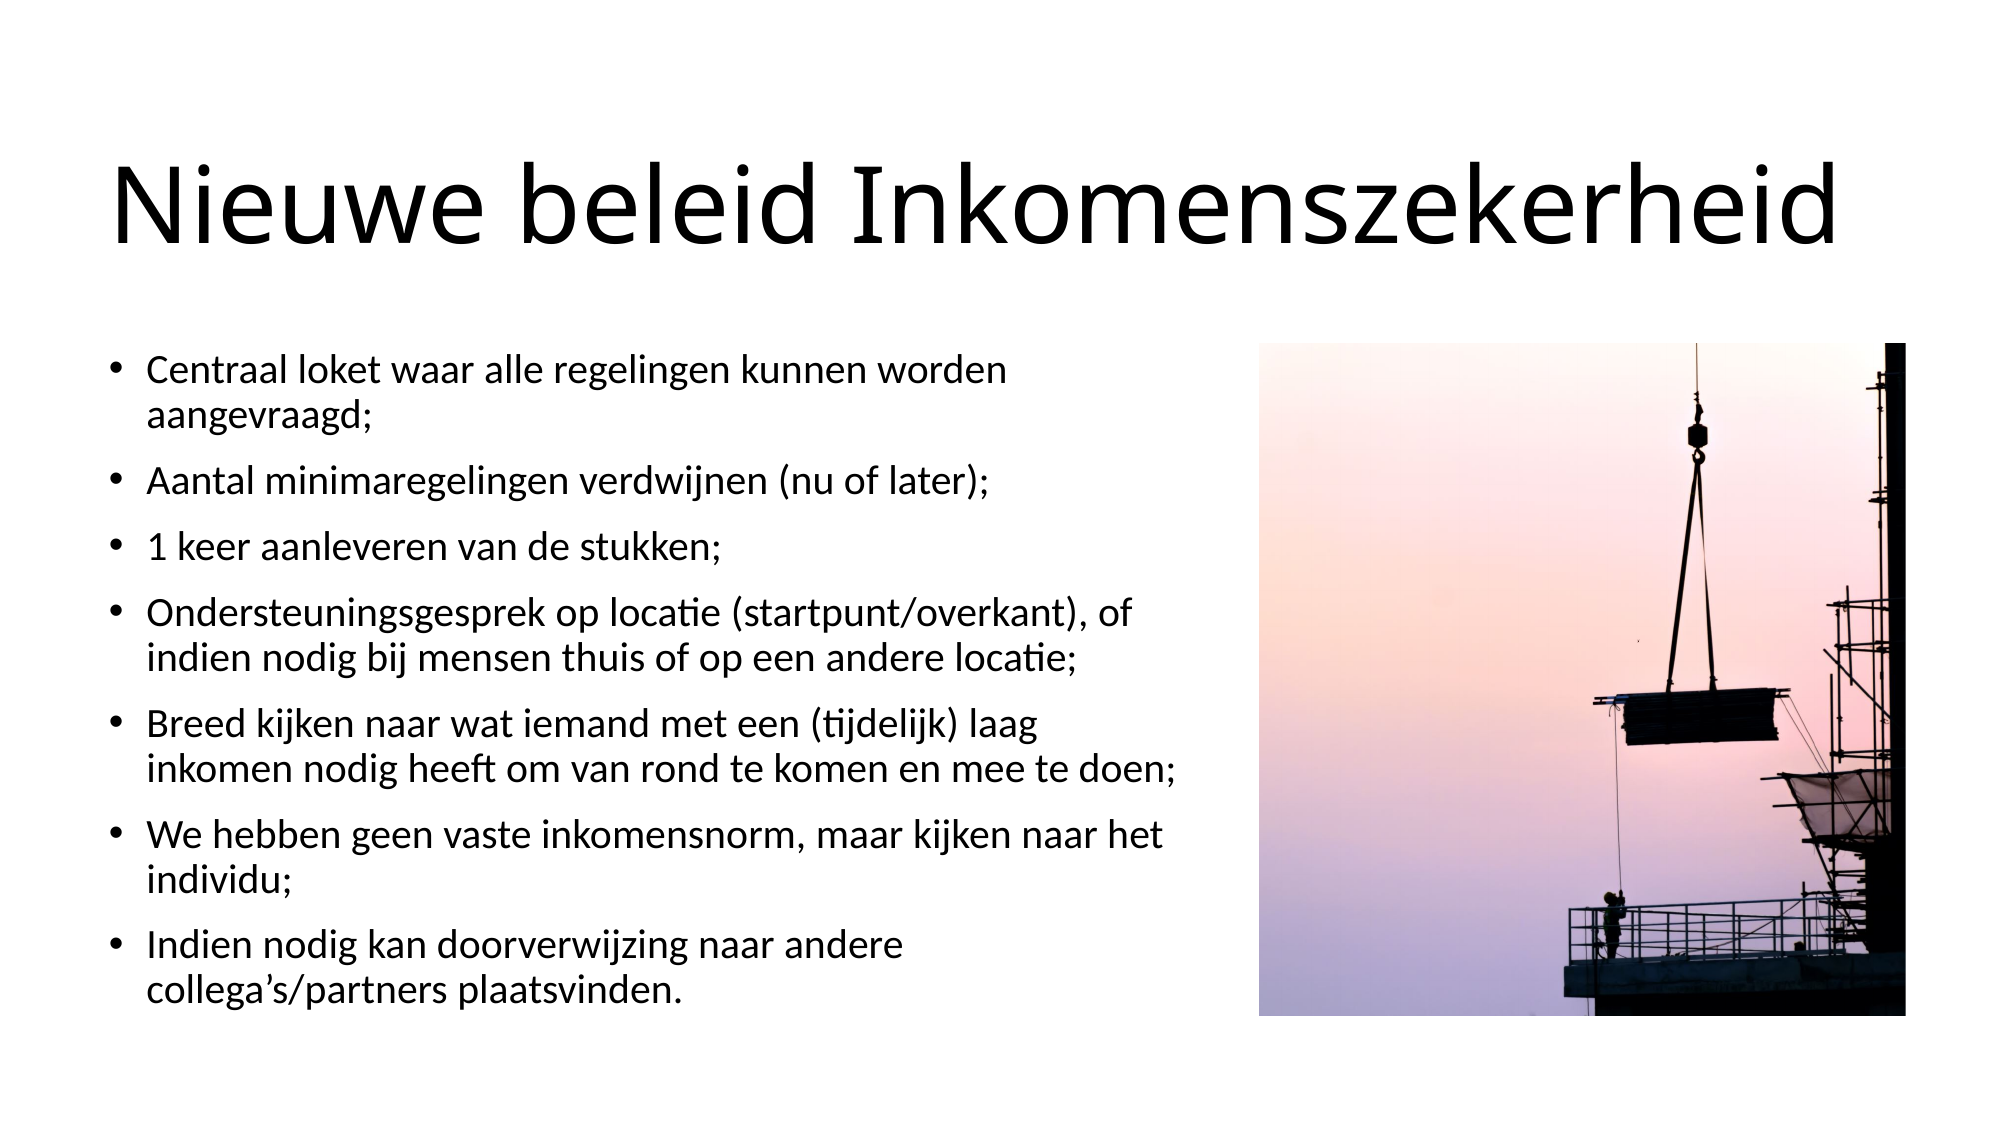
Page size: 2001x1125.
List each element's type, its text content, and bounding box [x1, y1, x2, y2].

list Centraal loket waar alle regelingen kunnen worden aangevraagd; Aantal minimaregelingen verdwijnen (nu of later); 1 keer aanleveren van de stukken; Ondersteuningsgesprek op locatie (startpunt/overkant), of indien nodig bij mensen thuis of op een andere locatie; Breed kijken naar wat iemand met een (tijdelijk) laag inkomen nodig heeft om van rond te komen en mee te doen; We hebben geen vaste inkomensnorm, maar kijken naar het individu; Indien nodig kan doorverwijzing naar andere collega’s/partners plaatsvinden. [93, 339, 1196, 1080]
picture [1259, 343, 1906, 1016]
title Nieuwe beleid Inkomenszekerheid [93, 39, 1902, 275]
